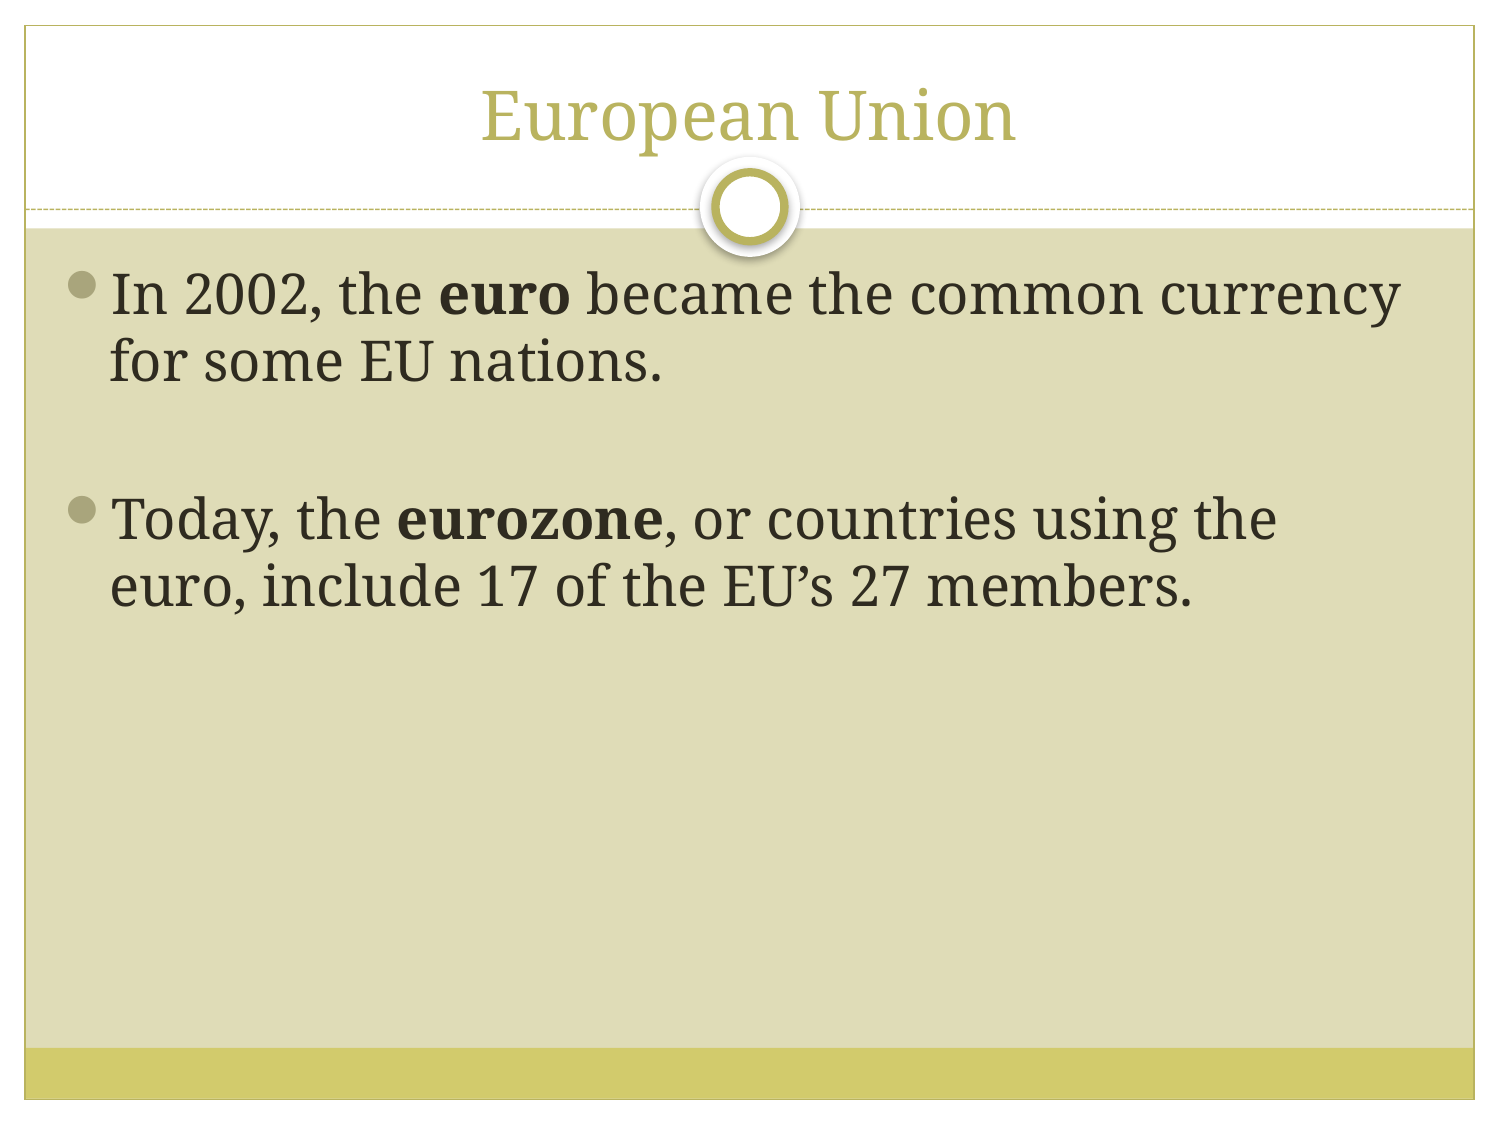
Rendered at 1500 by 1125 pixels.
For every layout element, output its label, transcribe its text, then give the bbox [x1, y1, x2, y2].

list In 2002, the euro became the common currency for some EU nations. Today, the eurozone, or countries using the euro, include 17 of the EU’s 27 members. [49, 250, 1445, 1001]
title European Union [49, 37, 1450, 162]
